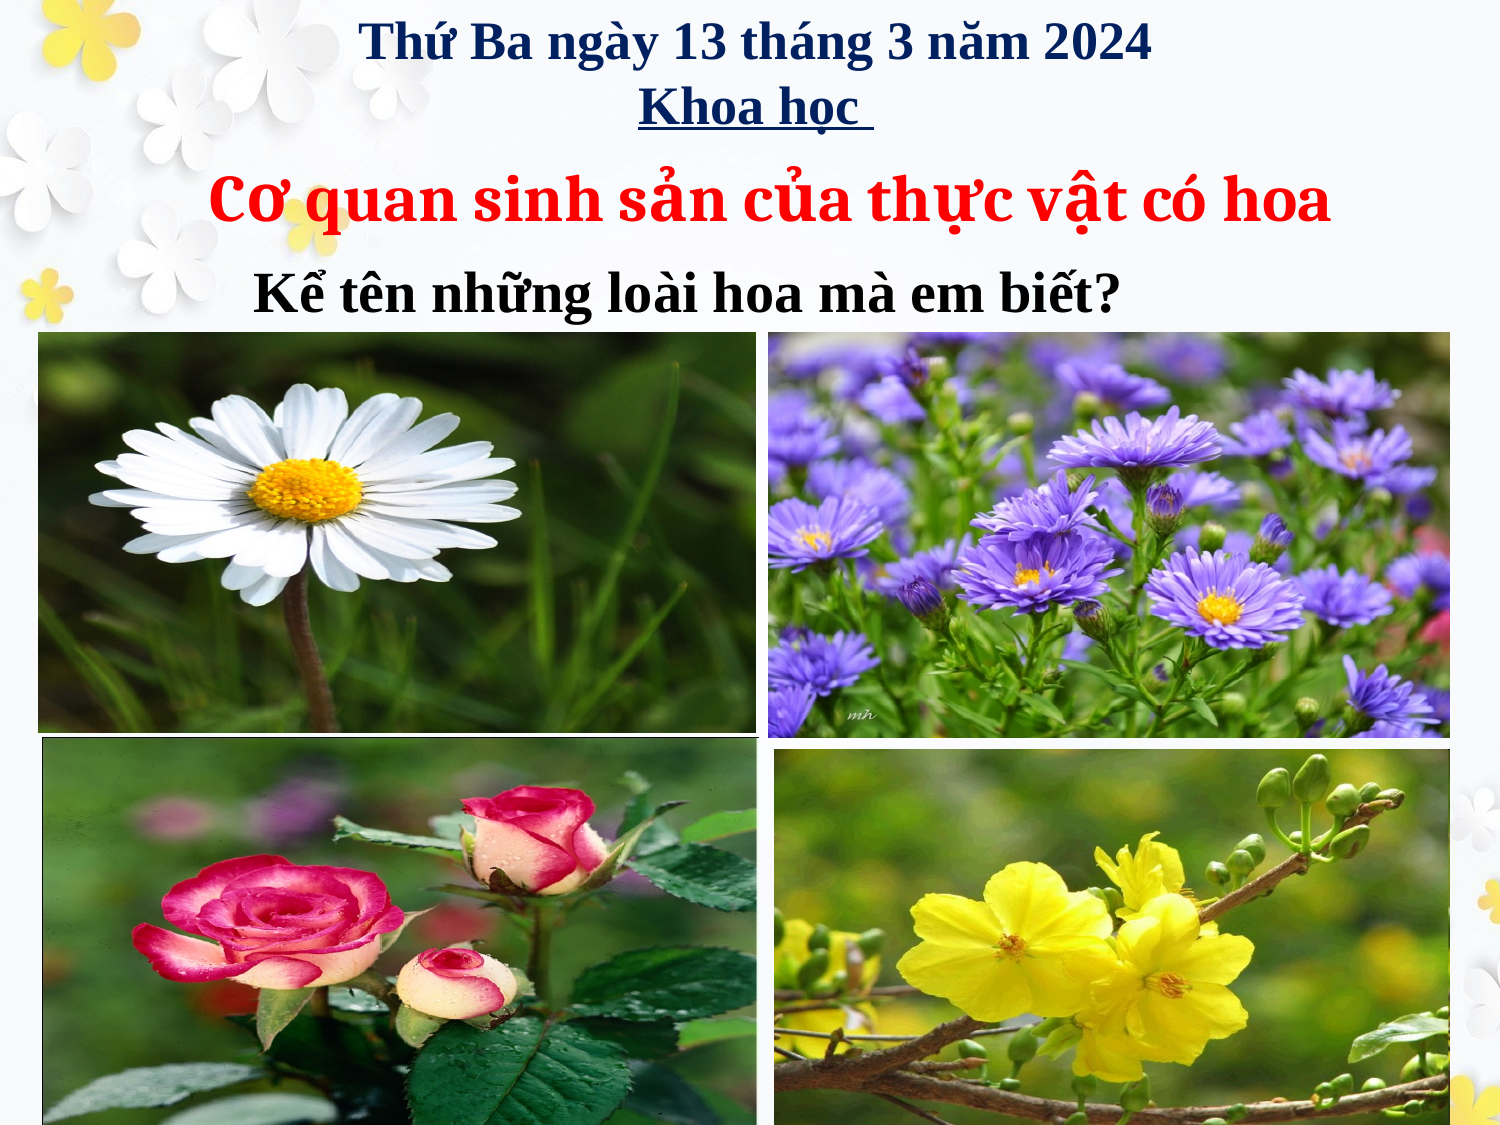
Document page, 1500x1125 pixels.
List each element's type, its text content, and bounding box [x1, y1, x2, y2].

text_box Thứ Ba ngày 13 tháng 3 năm 2024 Khoa học [11, 0, 1500, 143]
picture [42, 737, 759, 1125]
picture [38, 332, 757, 733]
text_box Cơ quan sinh sản của thực vật có hoa [27, 146, 1500, 242]
text_box Kể tên những loài hoa mà em biết? [239, 247, 1277, 332]
picture [767, 331, 1451, 738]
picture [774, 749, 1451, 1125]
